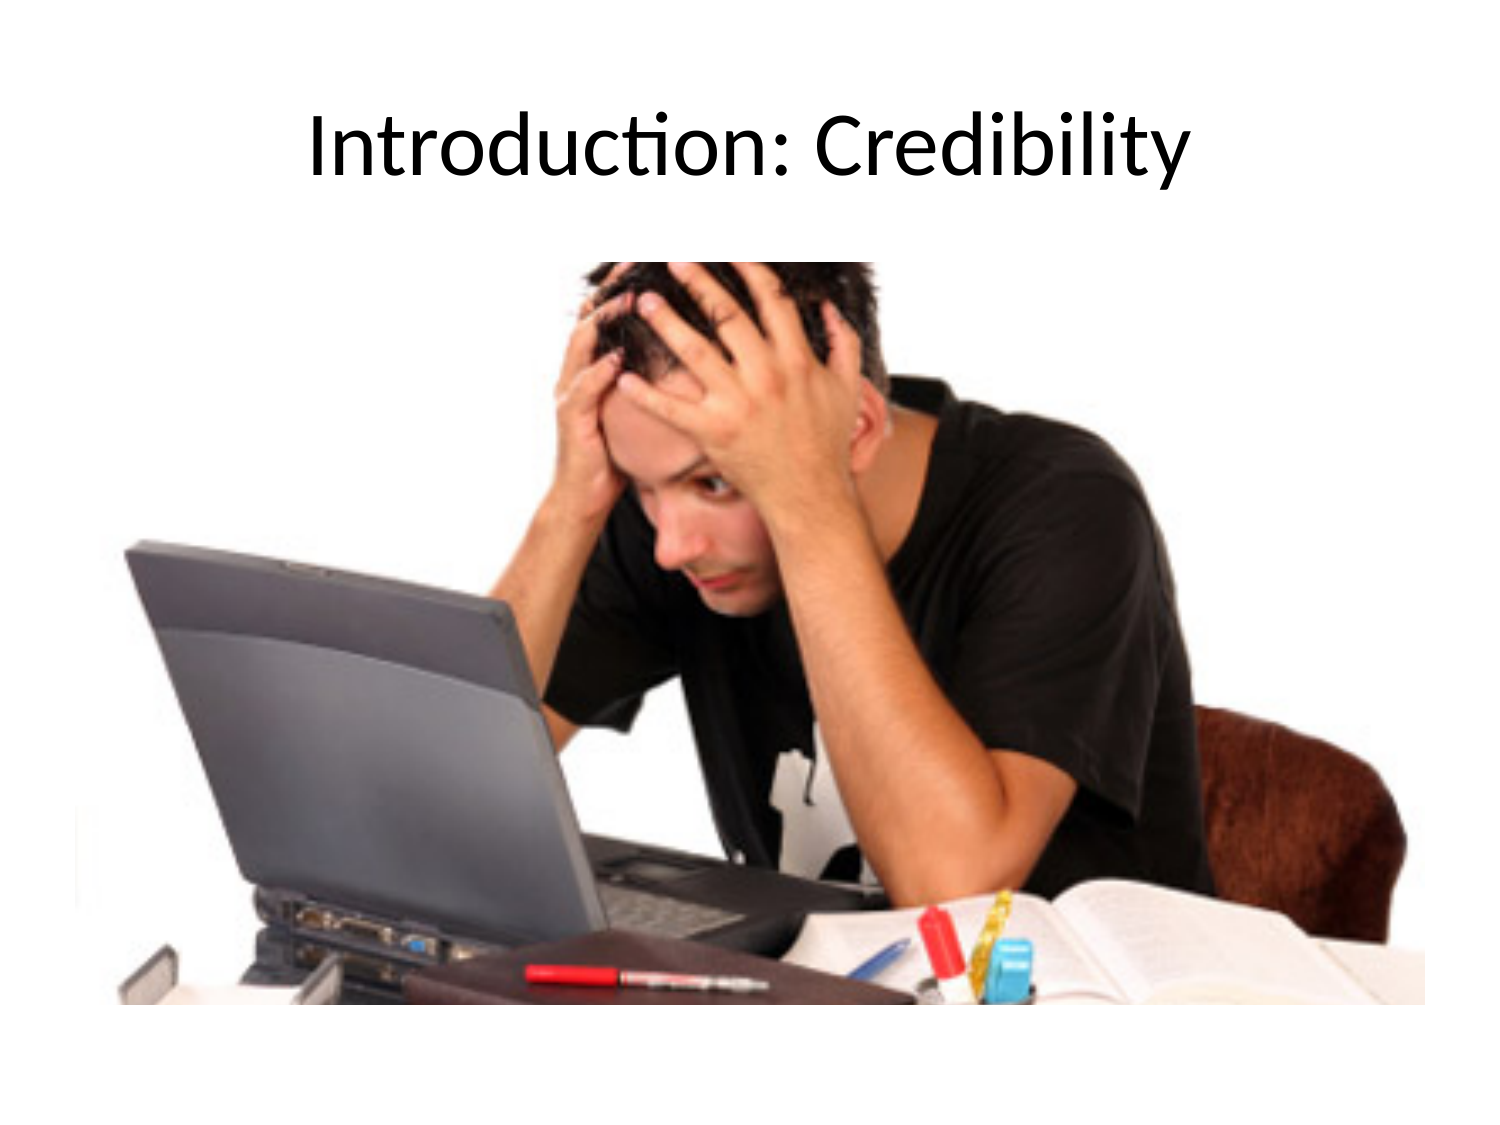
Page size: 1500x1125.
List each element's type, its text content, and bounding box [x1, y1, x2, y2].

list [74, 262, 1426, 1006]
title Introduction: Credibility [75, 45, 1425, 233]
